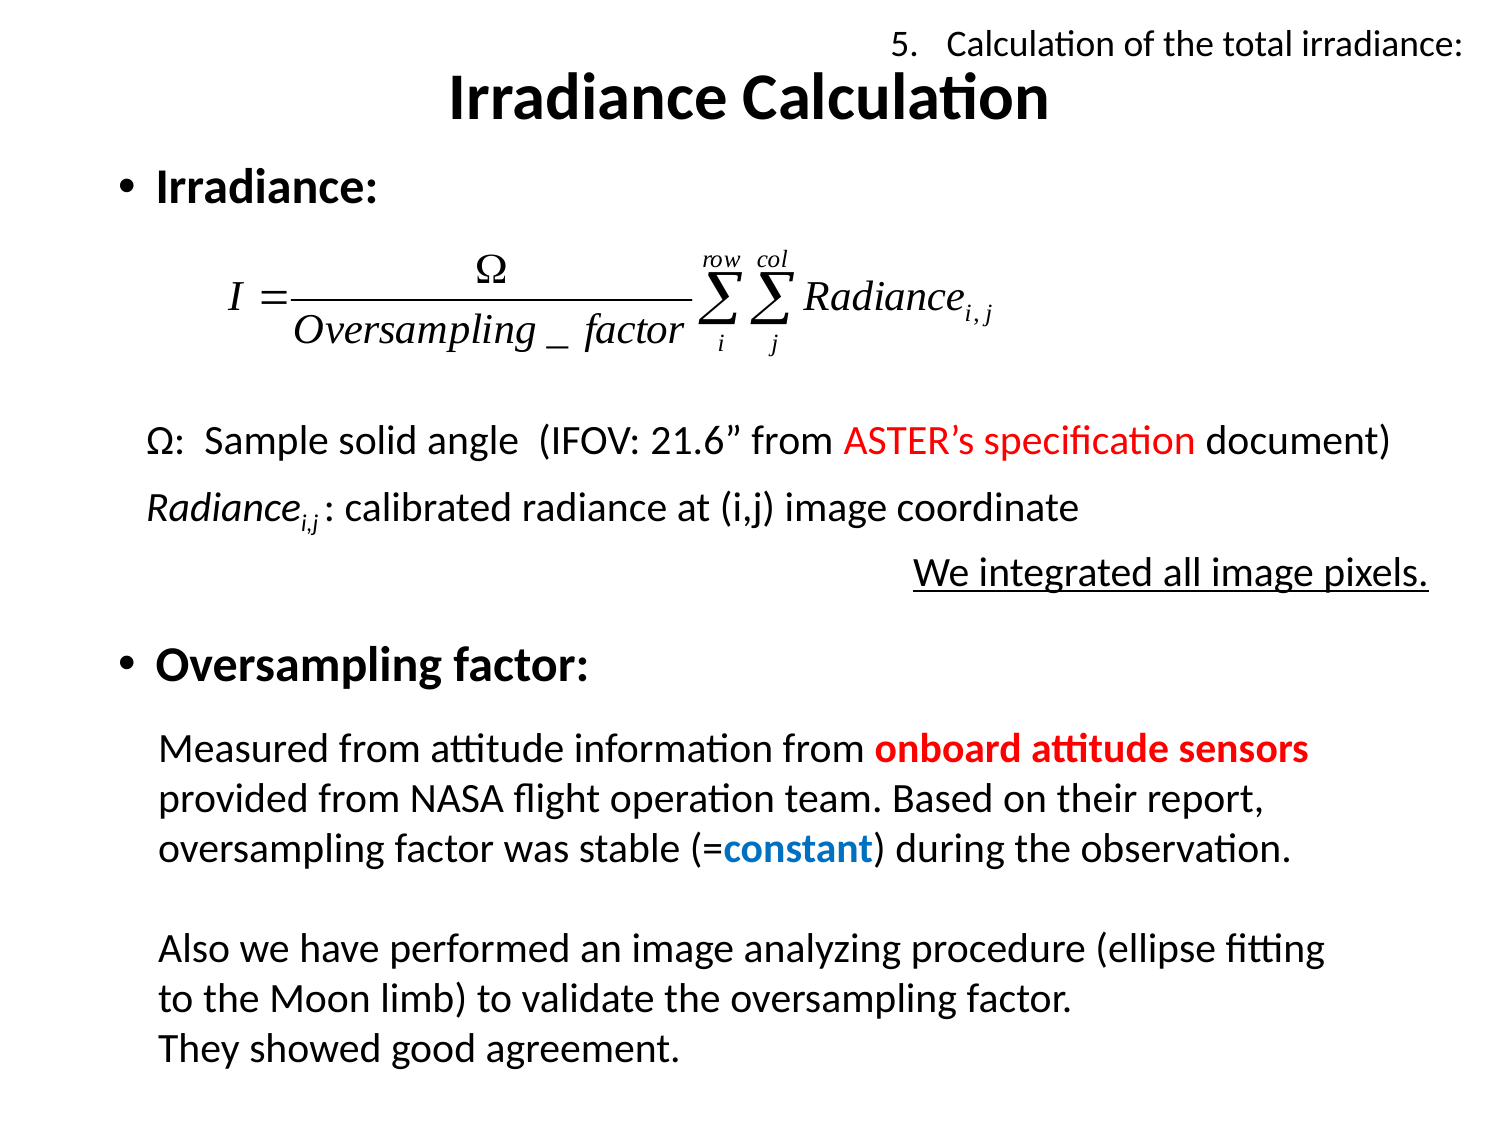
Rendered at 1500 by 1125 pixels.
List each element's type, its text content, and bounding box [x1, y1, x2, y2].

text_box Radiancei,j : calibrated radiance at (i,j) image coordinate [131, 472, 1096, 544]
text_box Measured from attitude information from onboard attitude sensors provided from NASA flight operation team. Based on their report, oversampling factor was stable (=constant) during the observation. Also we have performed an image analyzing procedure (ellipse fitting to the Moon limb) to validate the oversampling factor. They showed good agreement. [143, 713, 1372, 1079]
text_box Ω: Sample solid angle (IFOV: 21.6” from ASTER’s specification document) [131, 405, 1457, 471]
text_box Calculation of the total irradiance: [875, 11, 1480, 71]
text_box Oversampling factor: [103, 630, 1397, 818]
text_box We integrated all image pixels. [898, 537, 1457, 603]
title Irradiance Calculation [103, 31, 1397, 153]
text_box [220, 239, 1007, 364]
list Irradiance: [103, 153, 1397, 239]
